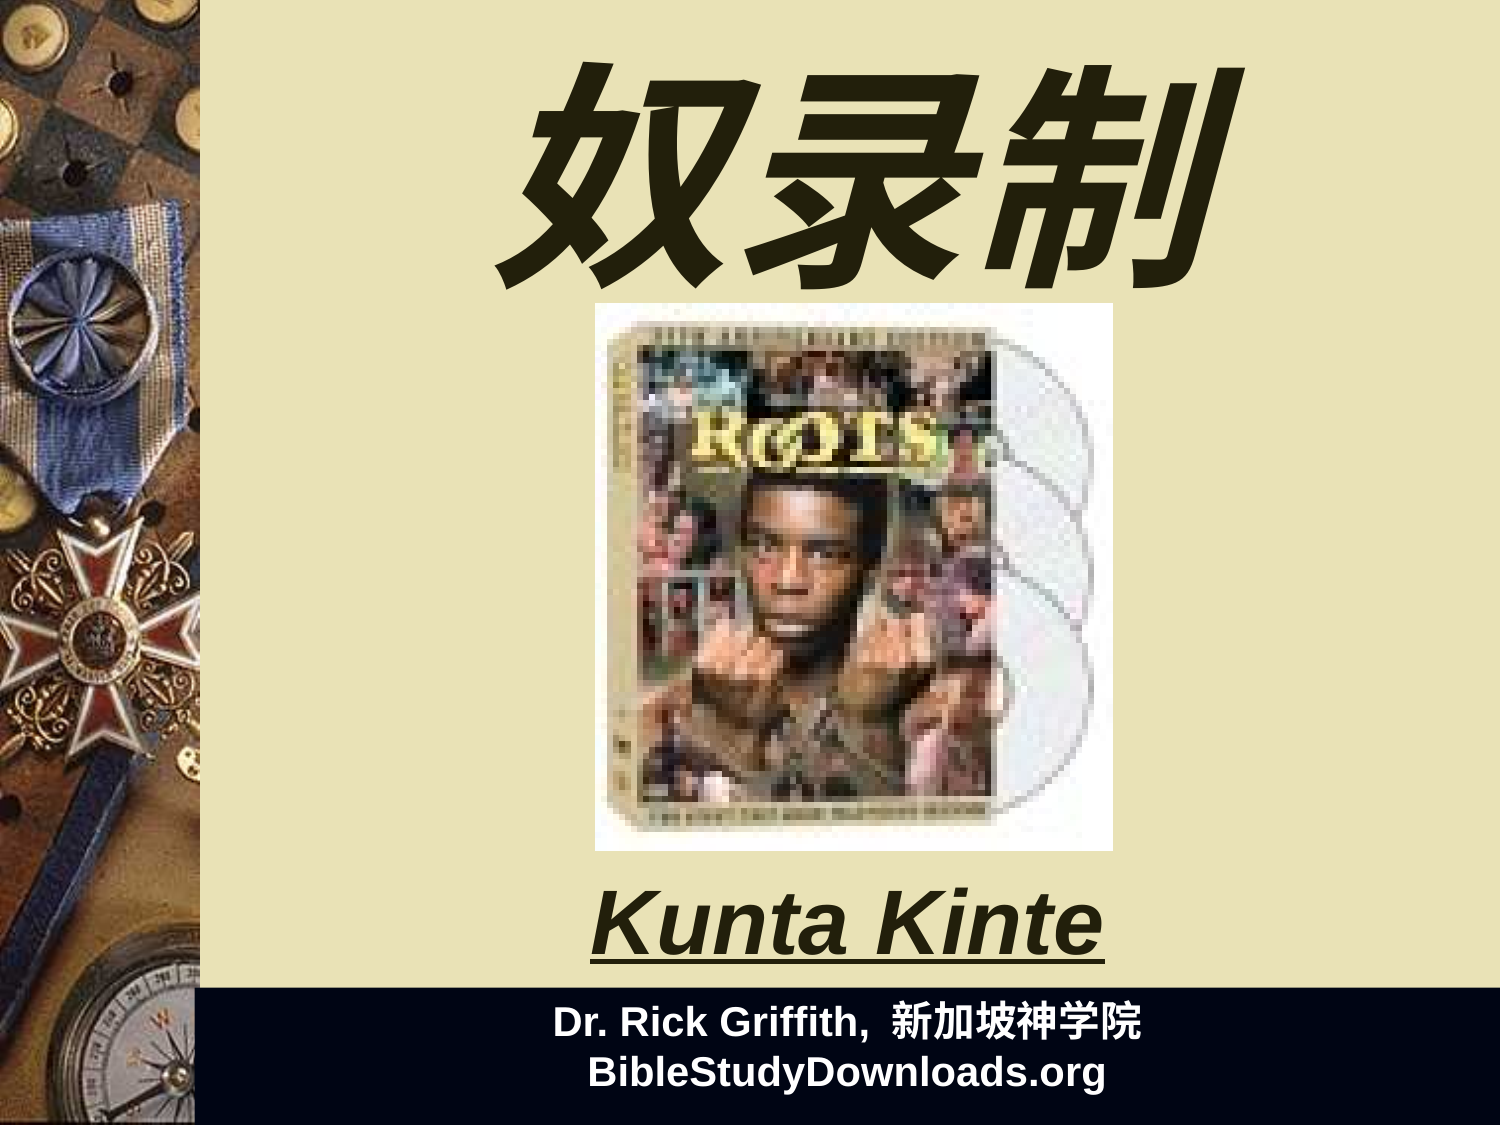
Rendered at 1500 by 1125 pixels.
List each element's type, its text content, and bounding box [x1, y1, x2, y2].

title 奴录制 [228, 78, 1467, 266]
text_box Kunta Kinte [200, 847, 1494, 988]
text_box Dr. Rick Griffith, 新加坡神学院 BibleStudyDownloads.org [194, 987, 1500, 1125]
picture [0, 0, 200, 1125]
picture [595, 303, 1113, 851]
